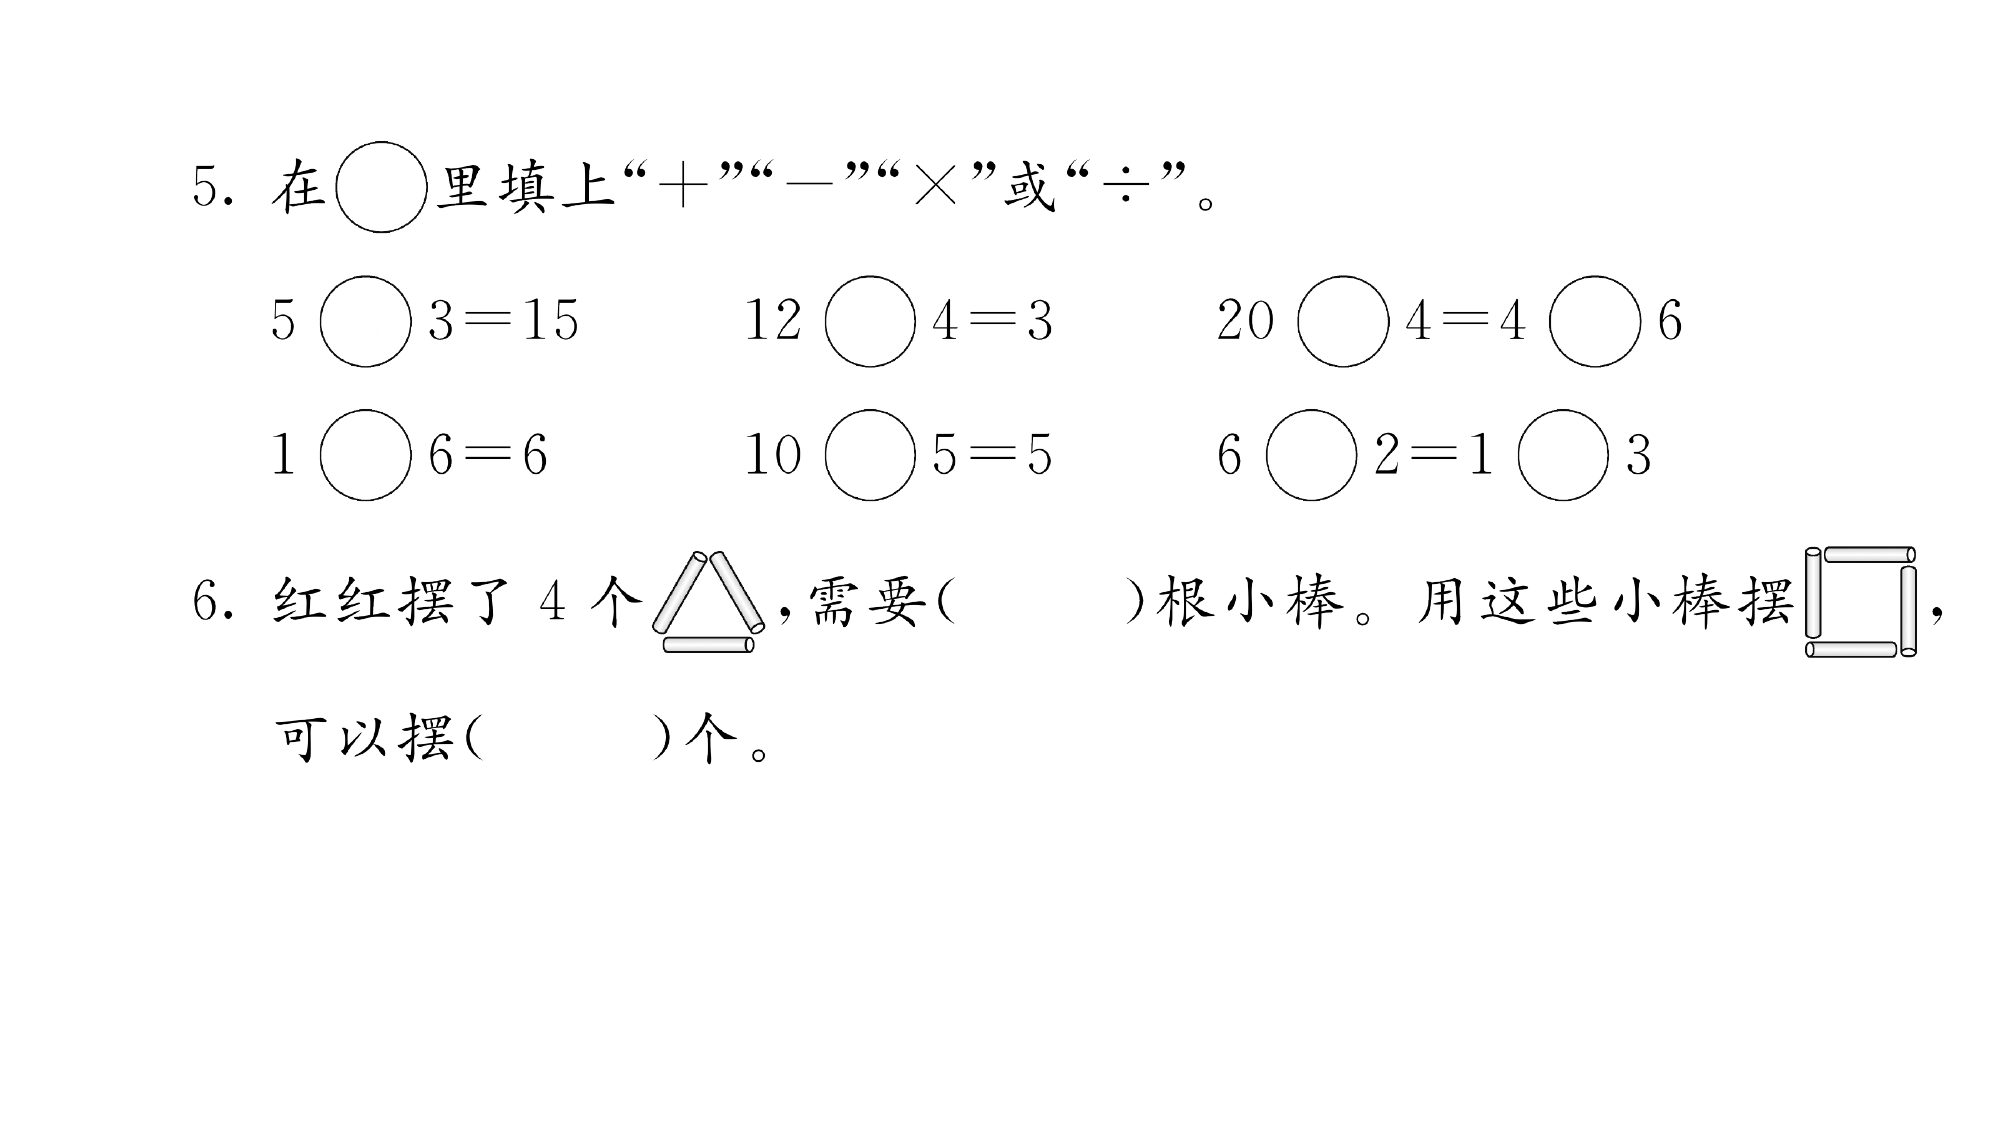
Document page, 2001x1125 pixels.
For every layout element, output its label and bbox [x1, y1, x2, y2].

picture [190, 118, 2000, 795]
